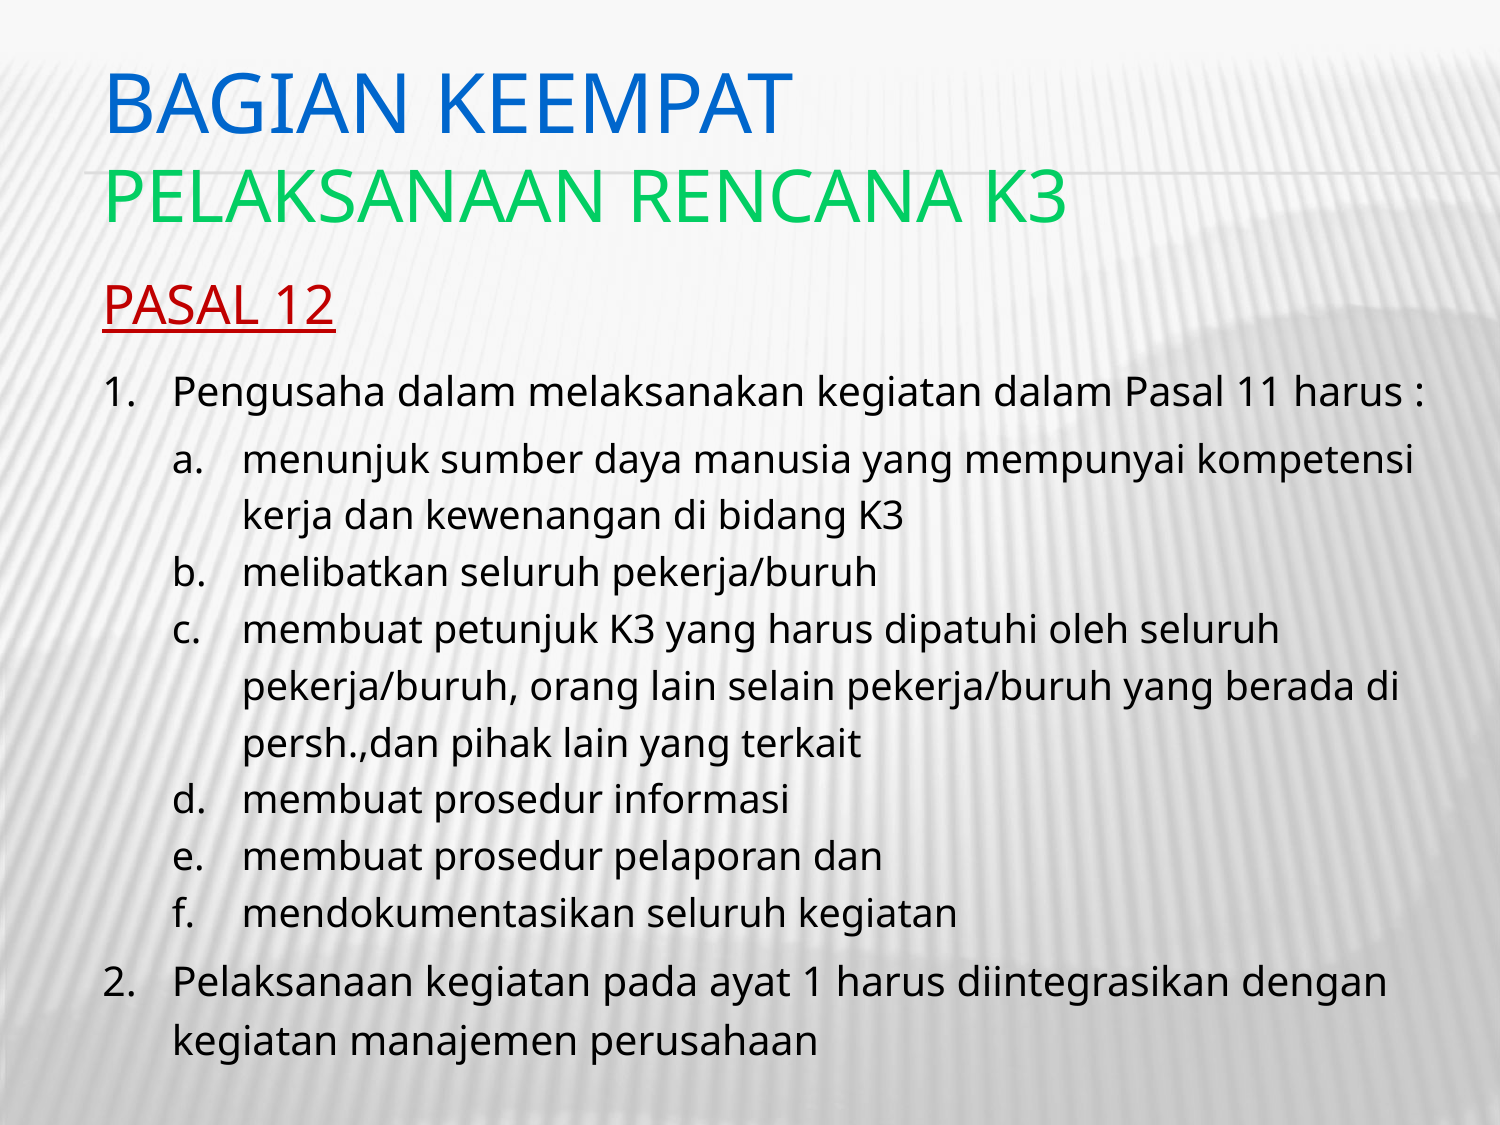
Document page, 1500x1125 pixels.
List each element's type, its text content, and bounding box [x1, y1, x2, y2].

list PASAL 12 Pengusaha dalam melaksanakan kegiatan dalam Pasal 11 harus : menunjuk sumber daya manusia yang mempunyai kompetensi kerja dan kewenangan di bidang K3 melibatkan seluruh pekerja/buruh membuat petunjuk K3 yang harus dipatuhi oleh seluruh pekerja/buruh, orang lain selain pekerja/buruh yang berada di persh.,dan pihak lain yang terkait membuat prosedur informasi membuat prosedur pelaporan dan mendokumentasikan seluruh kegiatan Pelaksanaan kegiatan pada ayat 1 harus diintegrasikan dengan kegiatan manajemen perusahaan [87, 249, 1450, 1088]
text_box BAGIAN KEEMPAT PELAKSANAAN RENCANA K3 [87, 50, 1413, 238]
